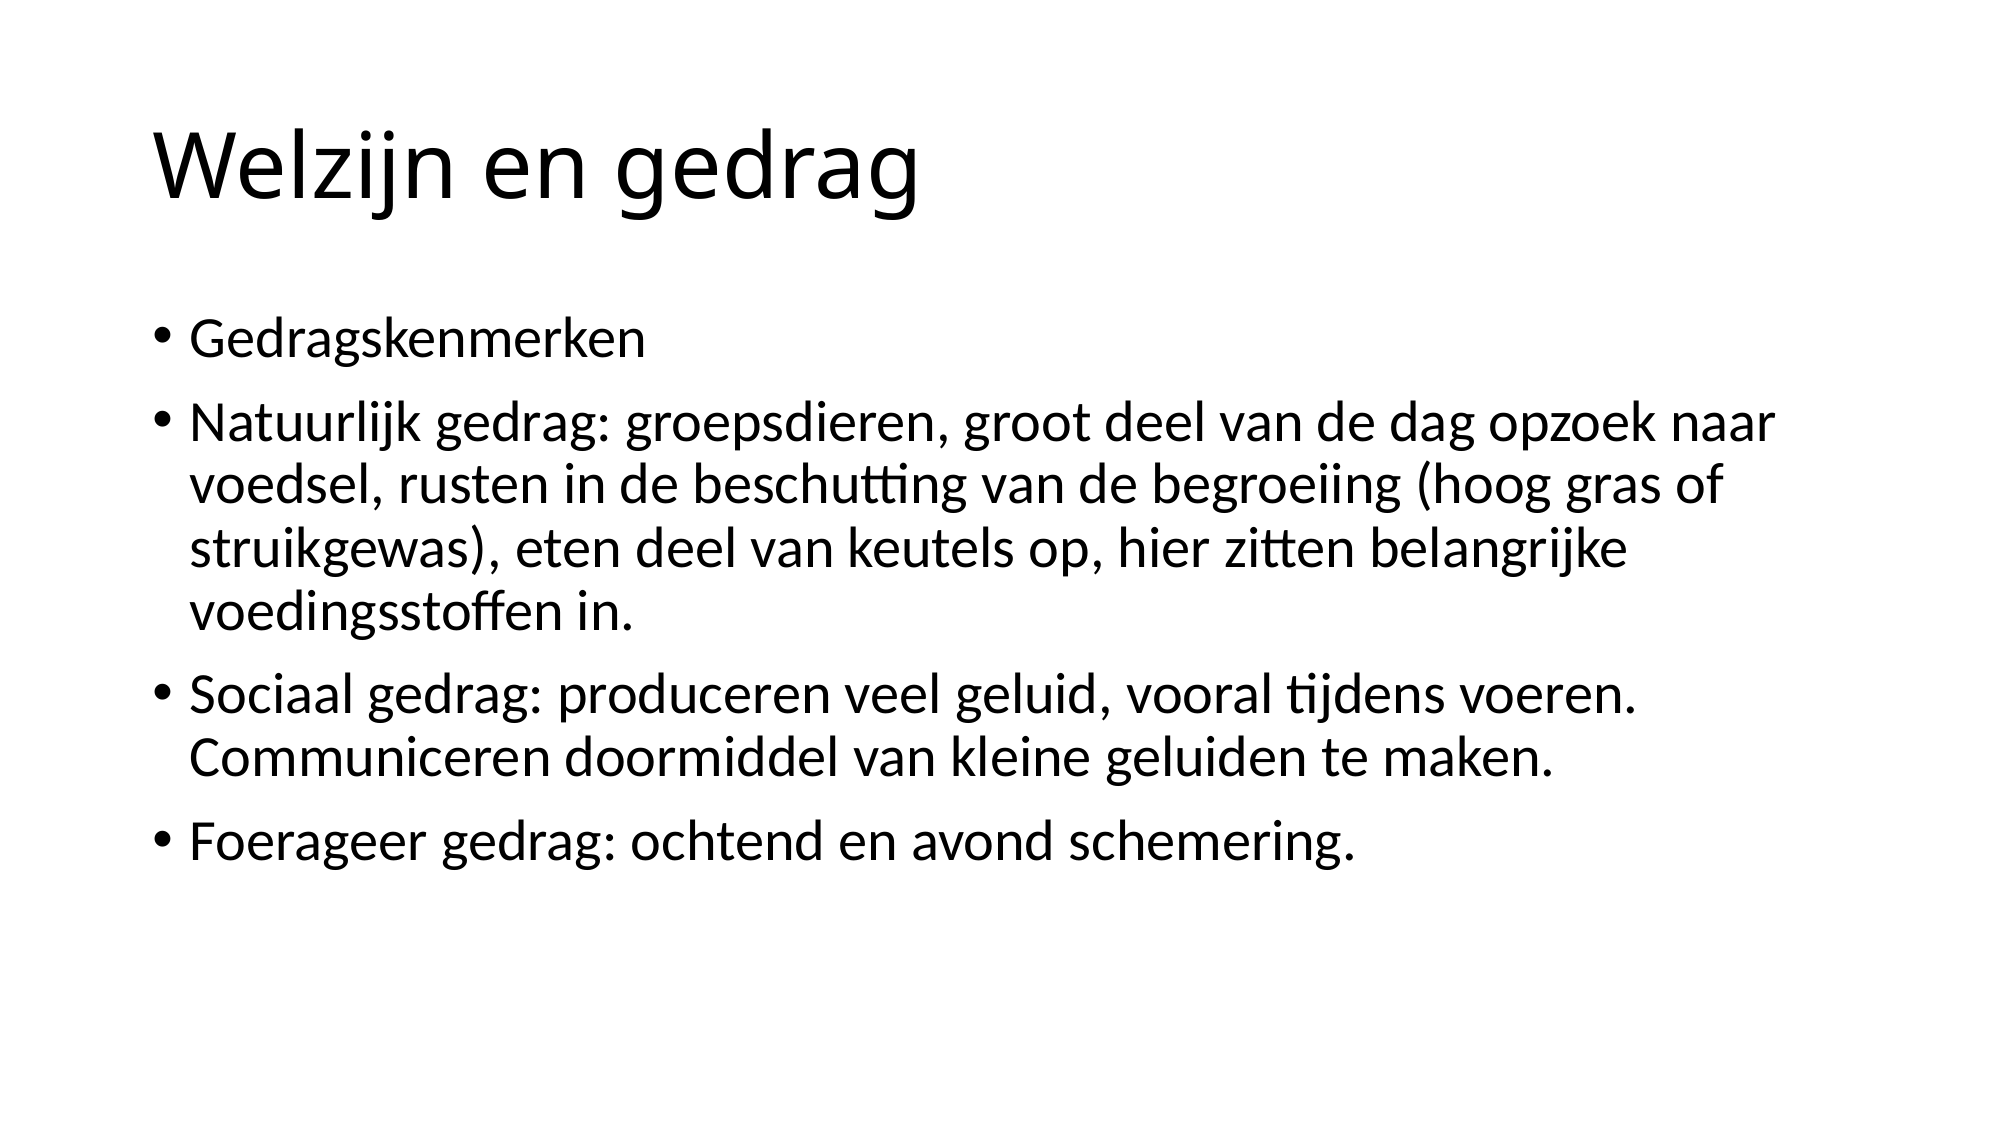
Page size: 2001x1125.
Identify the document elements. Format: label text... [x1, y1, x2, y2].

list Gedragskenmerken Natuurlijk gedrag: groepsdieren, groot deel van de dag opzoek naar voedsel, rusten in de beschutting van de begroeiing (hoog gras of struikgewas), eten deel van keutels op, hier zitten belangrijke voedingsstoffen in. Sociaal gedrag: produceren veel geluid, vooral tijdens voeren. Communiceren doormiddel van kleine geluiden te maken. Foerageer gedrag: ochtend en avond schemering. [137, 299, 1863, 1014]
title Welzijn en gedrag [137, 59, 1863, 278]
